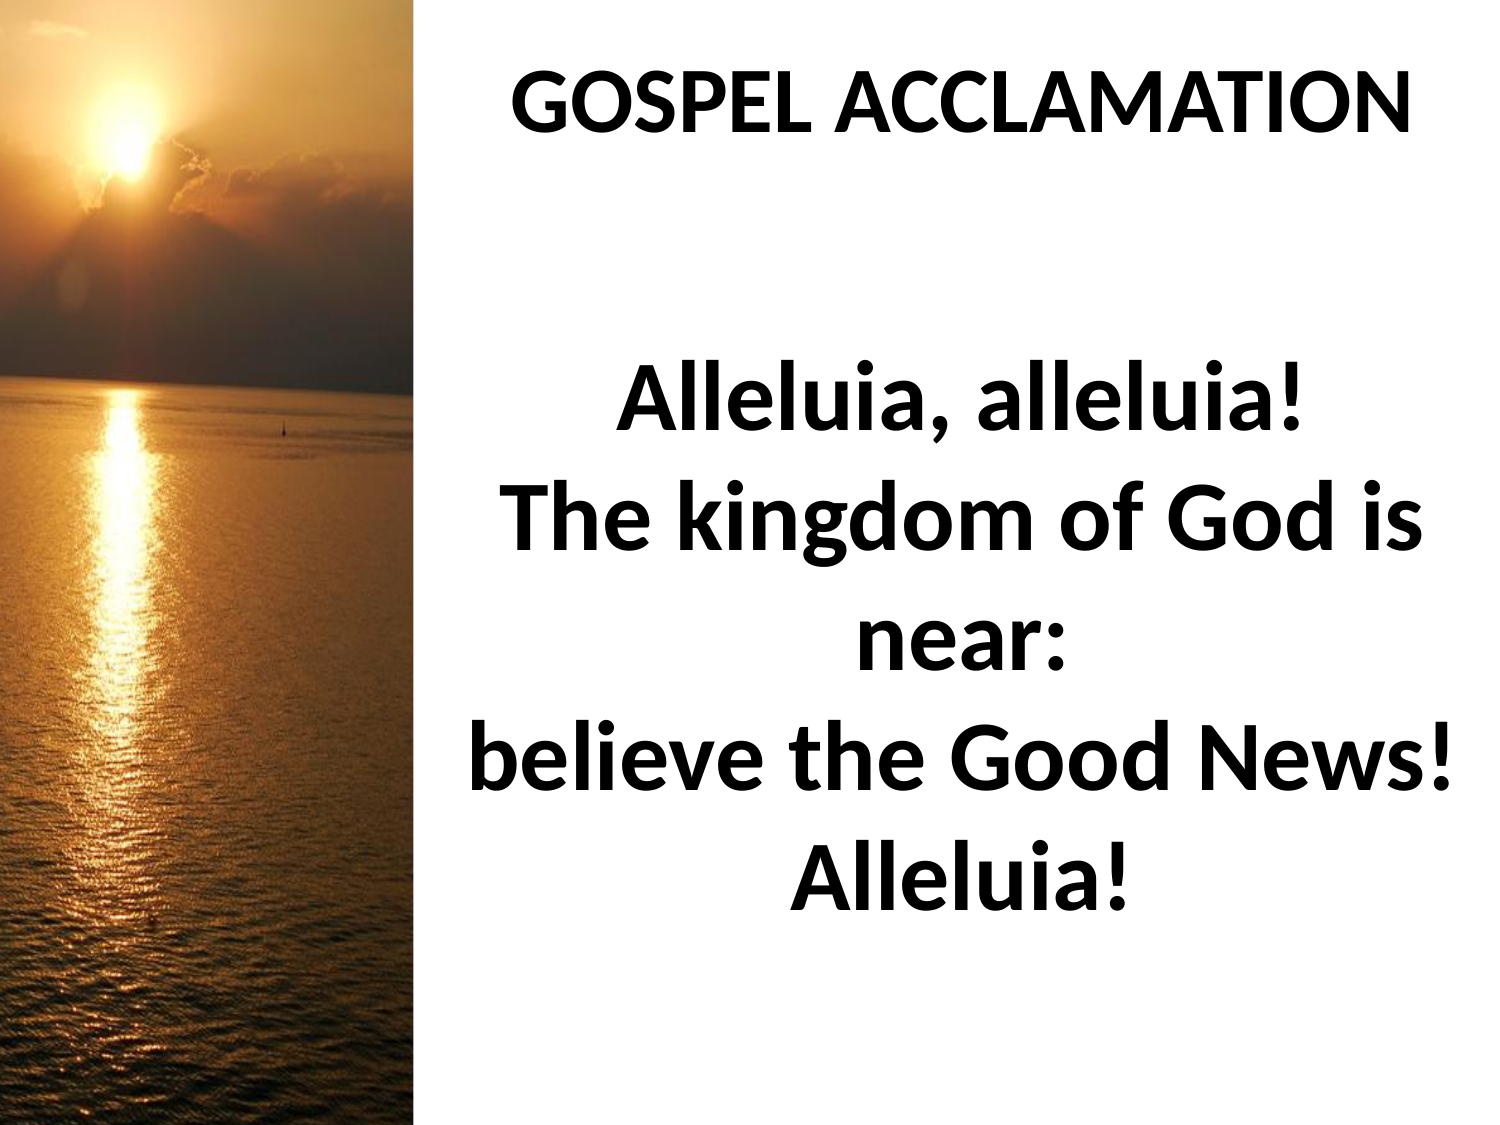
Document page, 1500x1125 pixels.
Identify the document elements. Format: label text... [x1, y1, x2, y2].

picture [0, 0, 414, 1125]
text_box GOSPEL ACCLAMATION Alleluia, alleluia! The kingdom of God is near: believe the Good News! Alleluia! [442, 30, 1483, 938]
